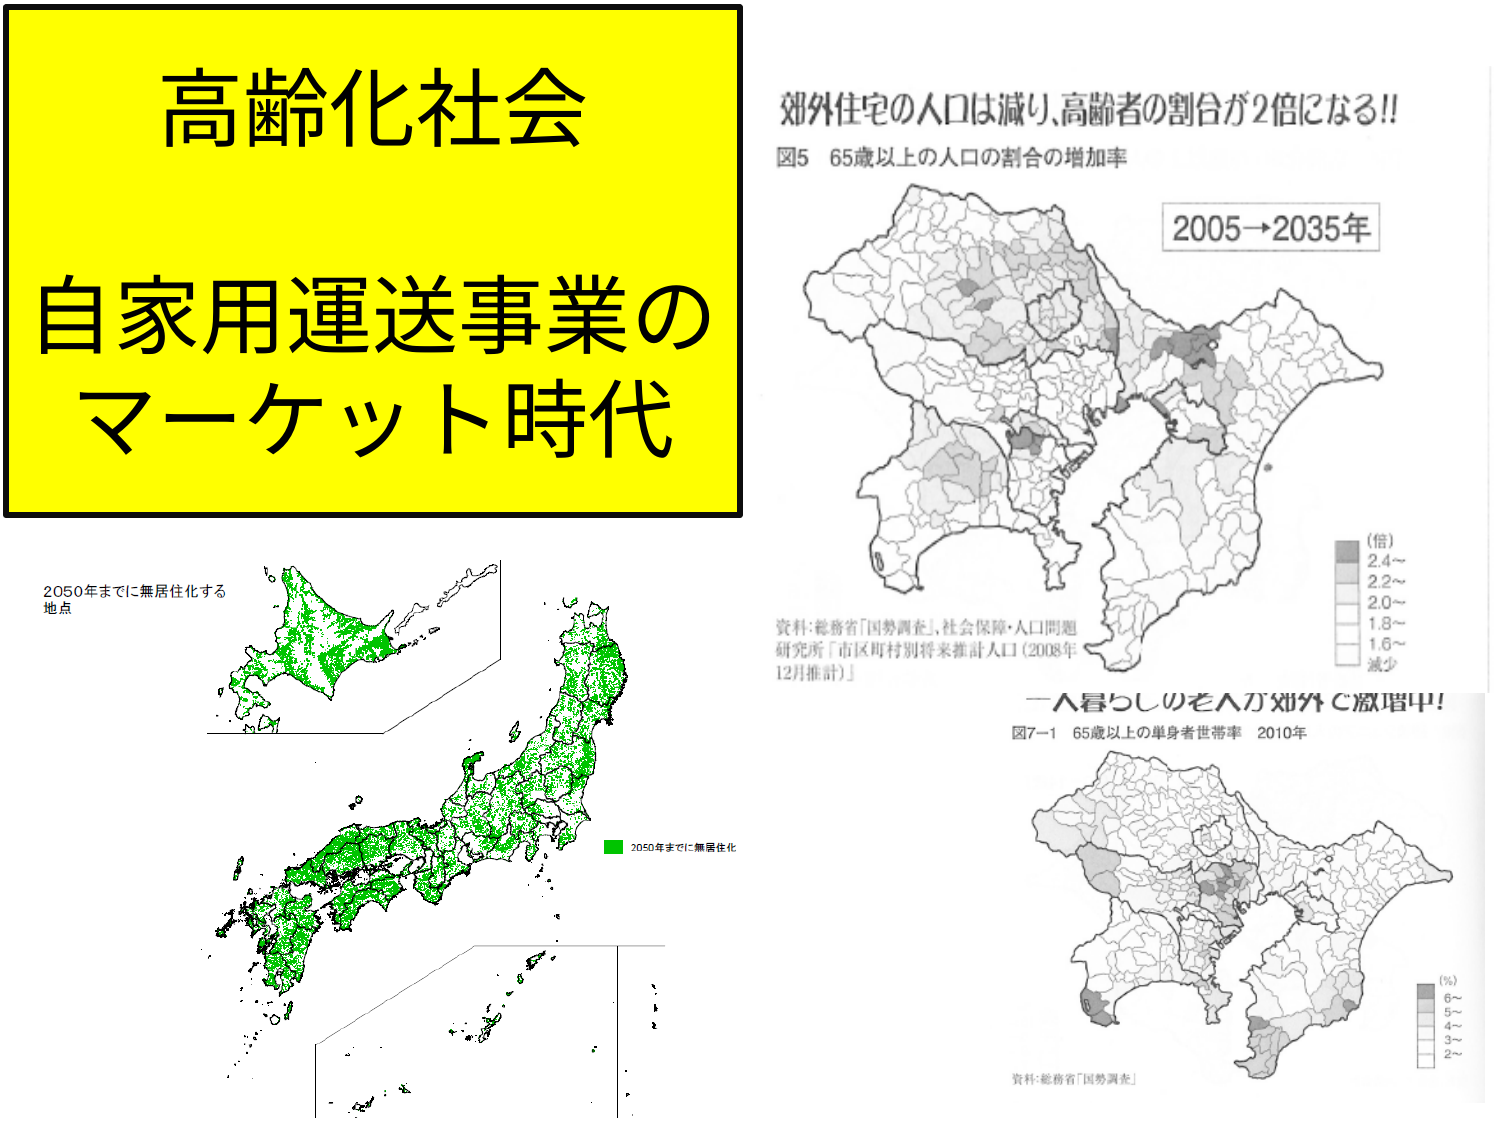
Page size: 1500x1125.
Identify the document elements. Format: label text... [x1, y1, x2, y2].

picture [4, 538, 751, 1118]
picture [754, 66, 1495, 1104]
title 高齢化社会 自家用運送事業のマーケット時代 [5, 7, 740, 516]
